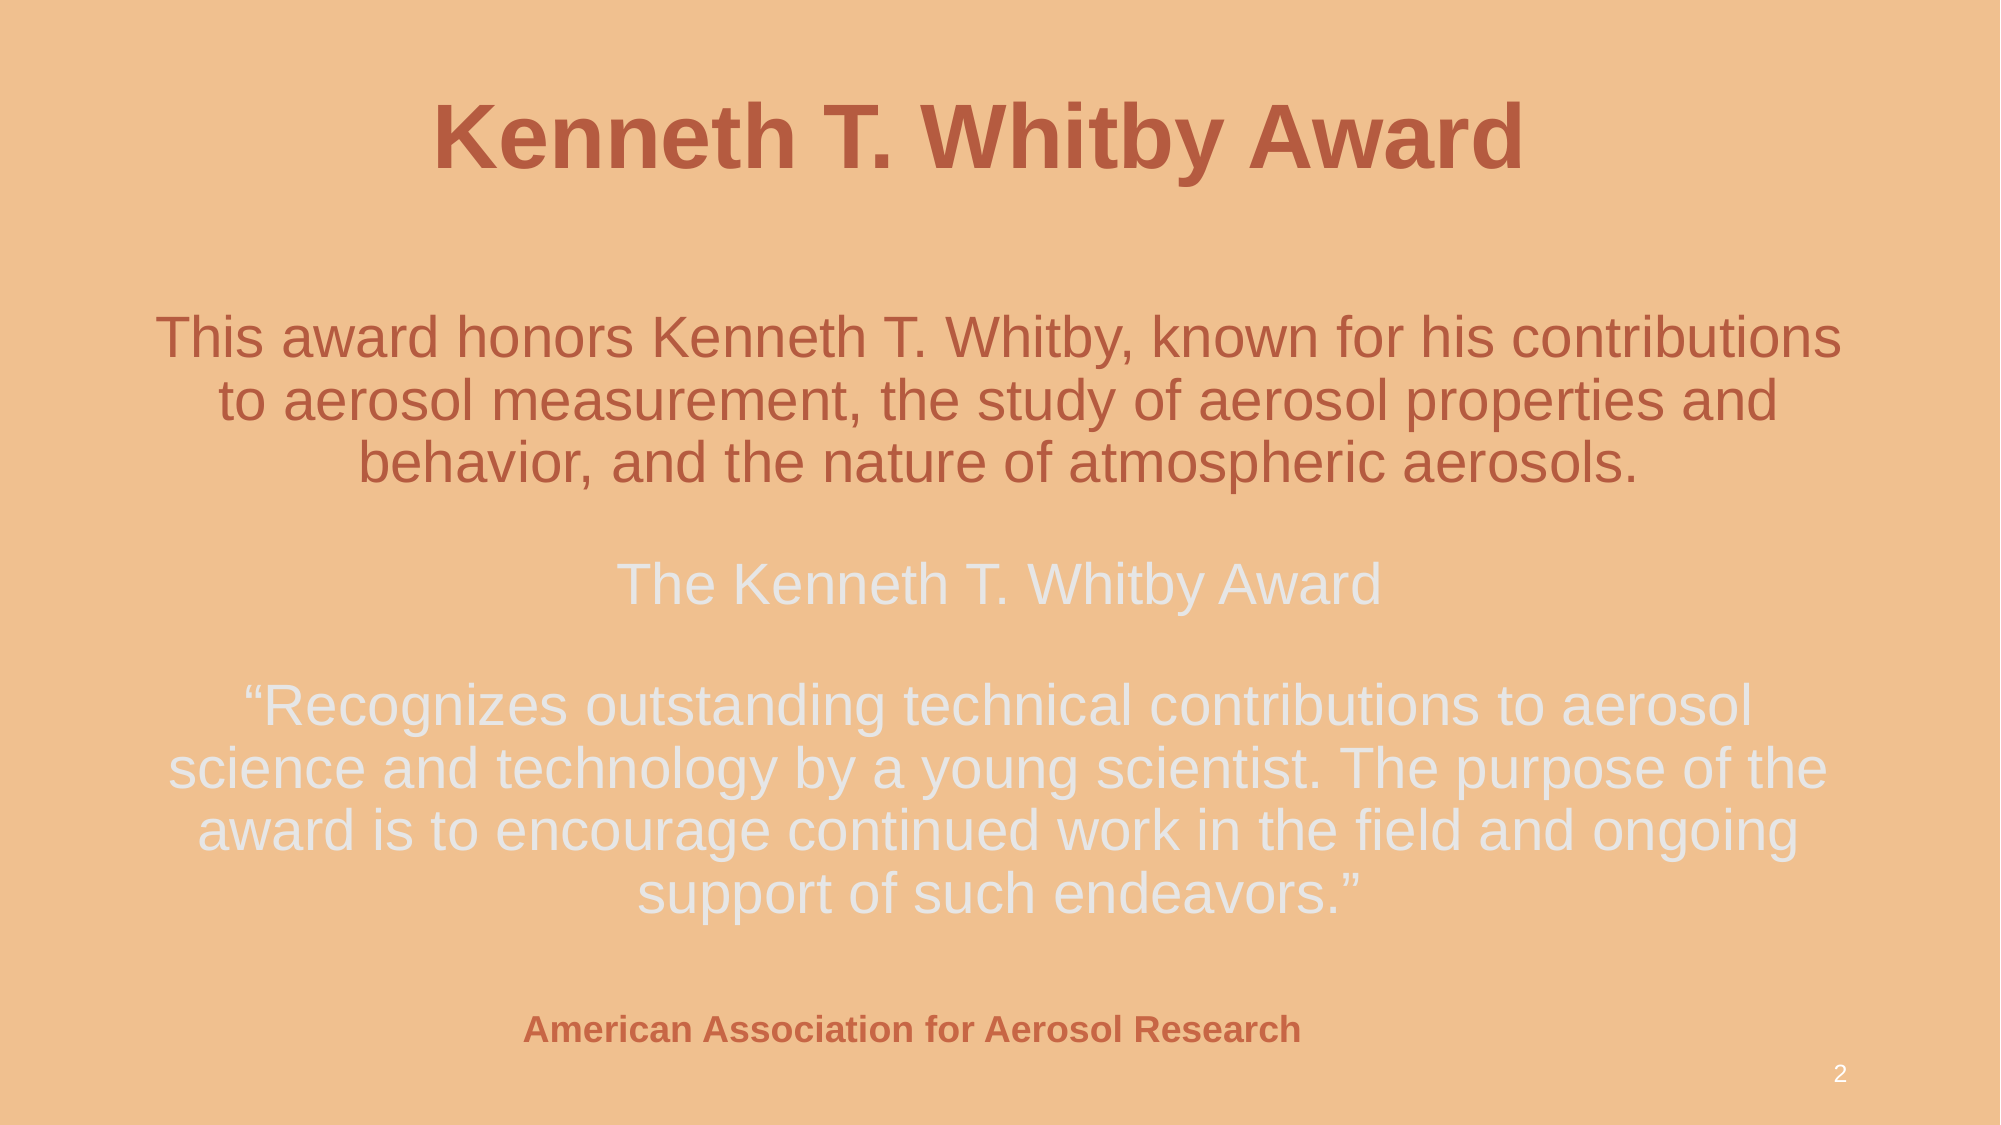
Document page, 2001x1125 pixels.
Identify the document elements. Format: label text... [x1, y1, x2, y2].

text_box American Association for Aerosol Research [412, 997, 1413, 1058]
list This award honors Kenneth T. Whitby, known for his contributions to aerosol measurement, the study of aerosol properties and behavior, and the nature of atmospheric aerosols. The Kenneth T. Whitby Award “Recognizes outstanding technical contributions to aerosol science and technology by a young scientist. The purpose of the award is to encourage continued work in the field and ongoing support of such endeavors.” [137, 299, 1863, 1014]
title Kenneth T. Whitby Award [97, 30, 1863, 248]
slide_number 2 [1412, 1042, 1863, 1103]
